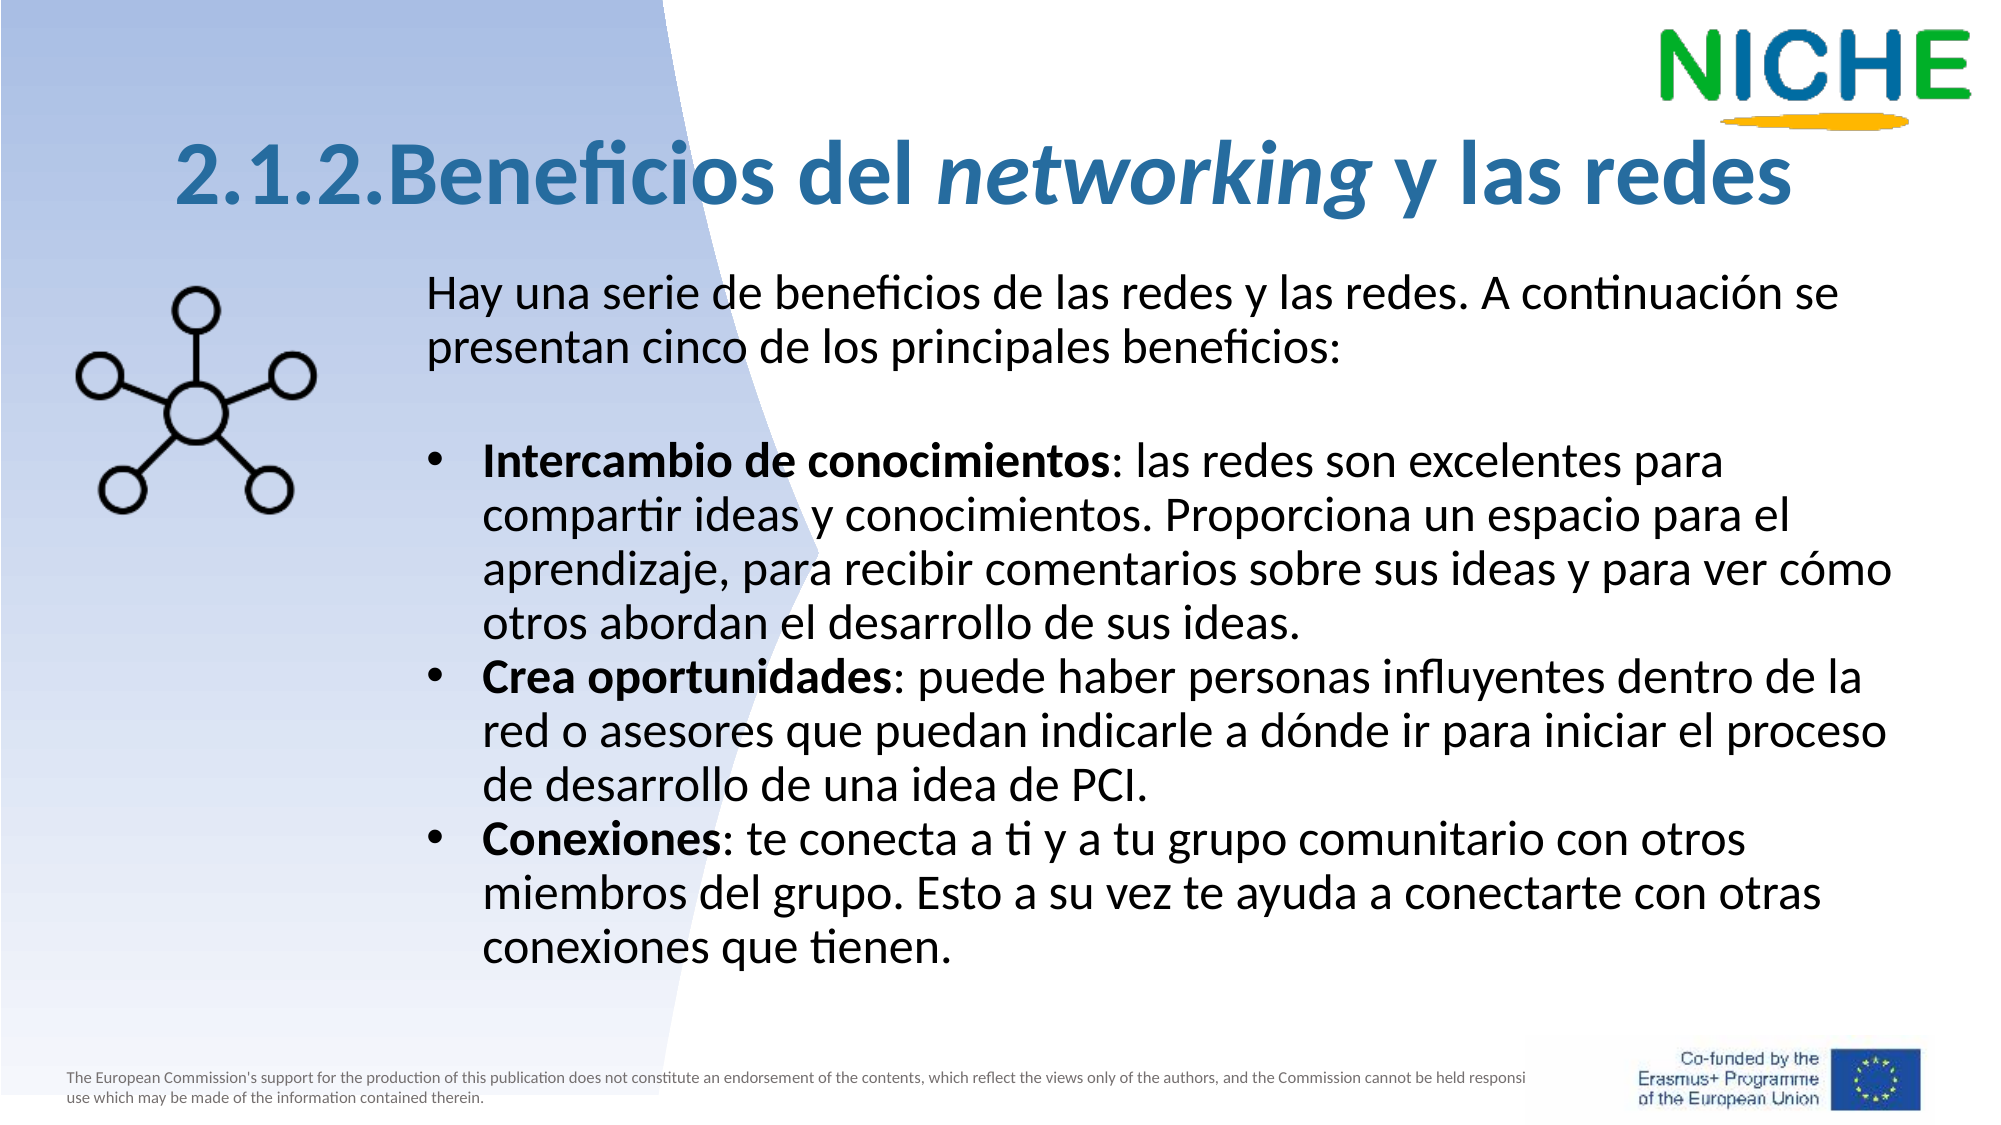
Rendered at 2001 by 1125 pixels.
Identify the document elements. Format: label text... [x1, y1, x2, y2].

list Hay una serie de beneficios de las redes y las redes. A continuación se presentan cinco de los principales beneficios: Intercambio de conocimientos: las redes son excelentes para compartir ideas y conocimientos. Proporciona un espacio para el aprendizaje, para recibir comentarios sobre sus ideas y para ver cómo otros abordan el desarrollo de sus ideas. Crea oportunidades: puede haber personas influyentes dentro de la red o asesores que puedan indicarle a dónde ir para iniciar el proceso de desarrollo de una idea de PCI. Conexiones: te conecta a ti y a tu grupo comunitario con otros miembros del grupo. Esto a su vez te ayuda a conectarte con otras conexiones que tienen. [411, 258, 1943, 1009]
picture [1525, 1035, 1935, 1125]
title 2.1.2.Beneficios del networking y las redes [159, 66, 1885, 284]
picture [1633, 3, 1998, 145]
picture [39, 244, 353, 558]
